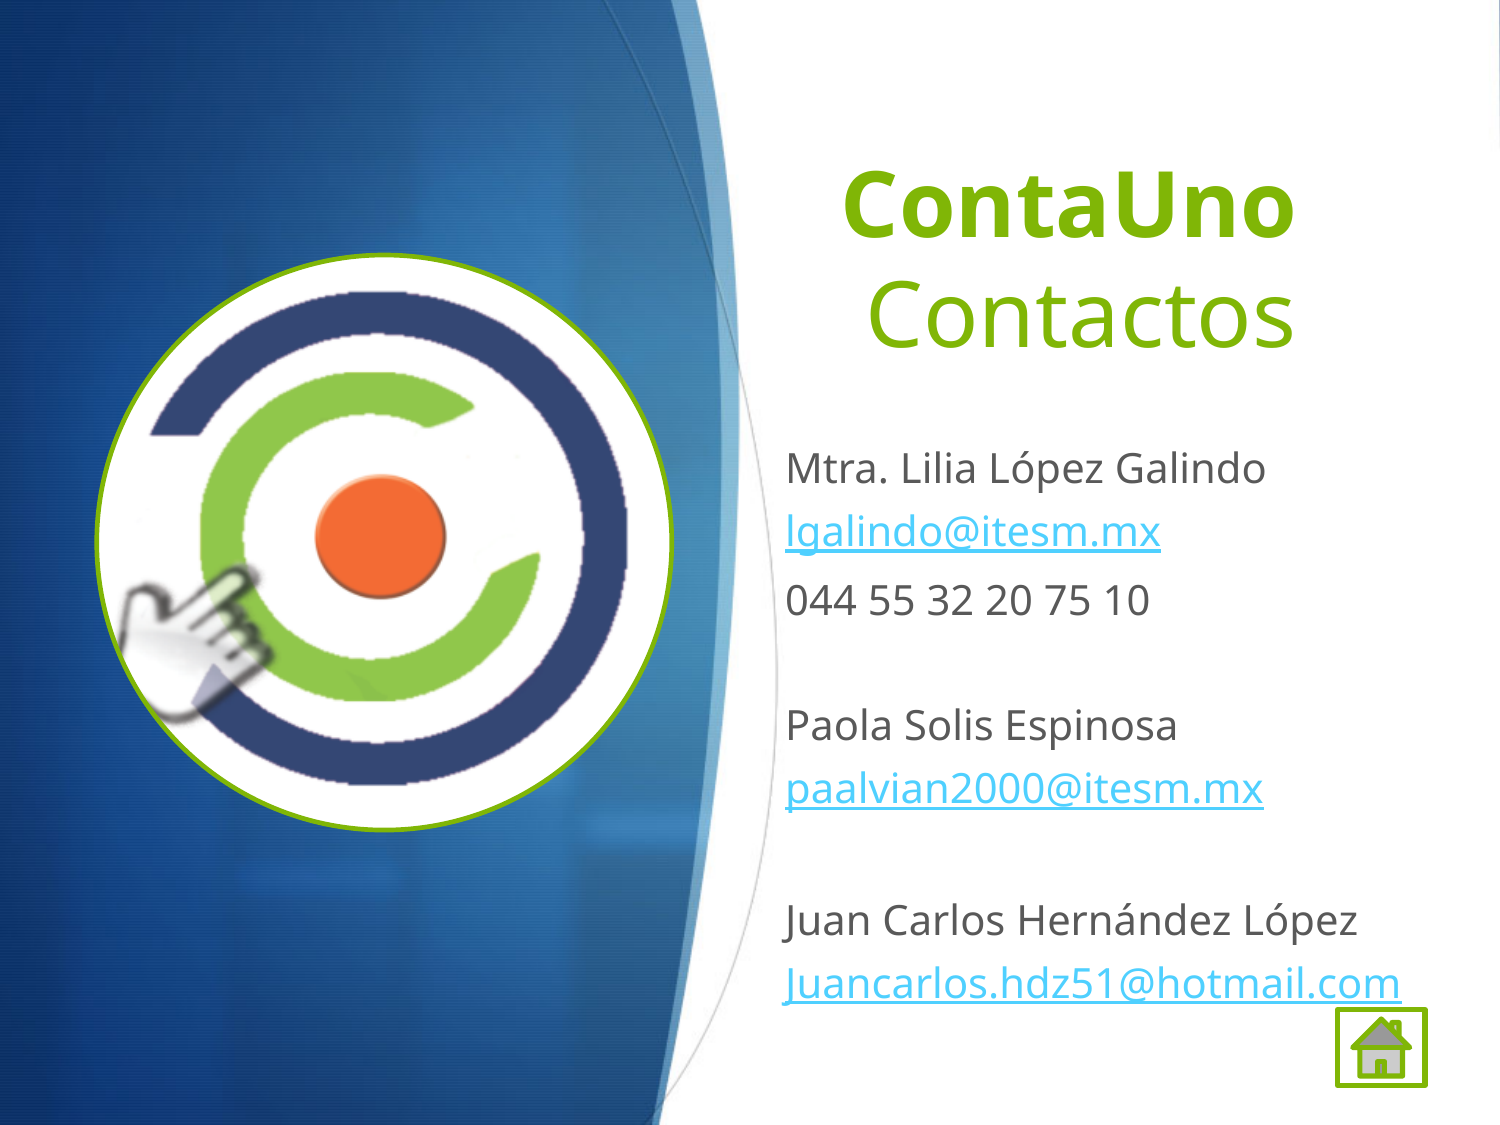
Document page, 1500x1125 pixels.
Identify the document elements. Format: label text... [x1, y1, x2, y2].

title ContaUno Contactos [770, 10, 1393, 373]
list Mtra. Lilia López Galindo lgalindo@itesm.mx 044 55 32 20 75 10 Paola Solis Espinosa paalvian2000@itesm.mx Juan Carlos Hernández López Juancarlos.hdz51@hotmail.com [770, 434, 1425, 1010]
picture [0, 0, 1500, 1125]
text_box [1335, 1007, 1428, 1088]
